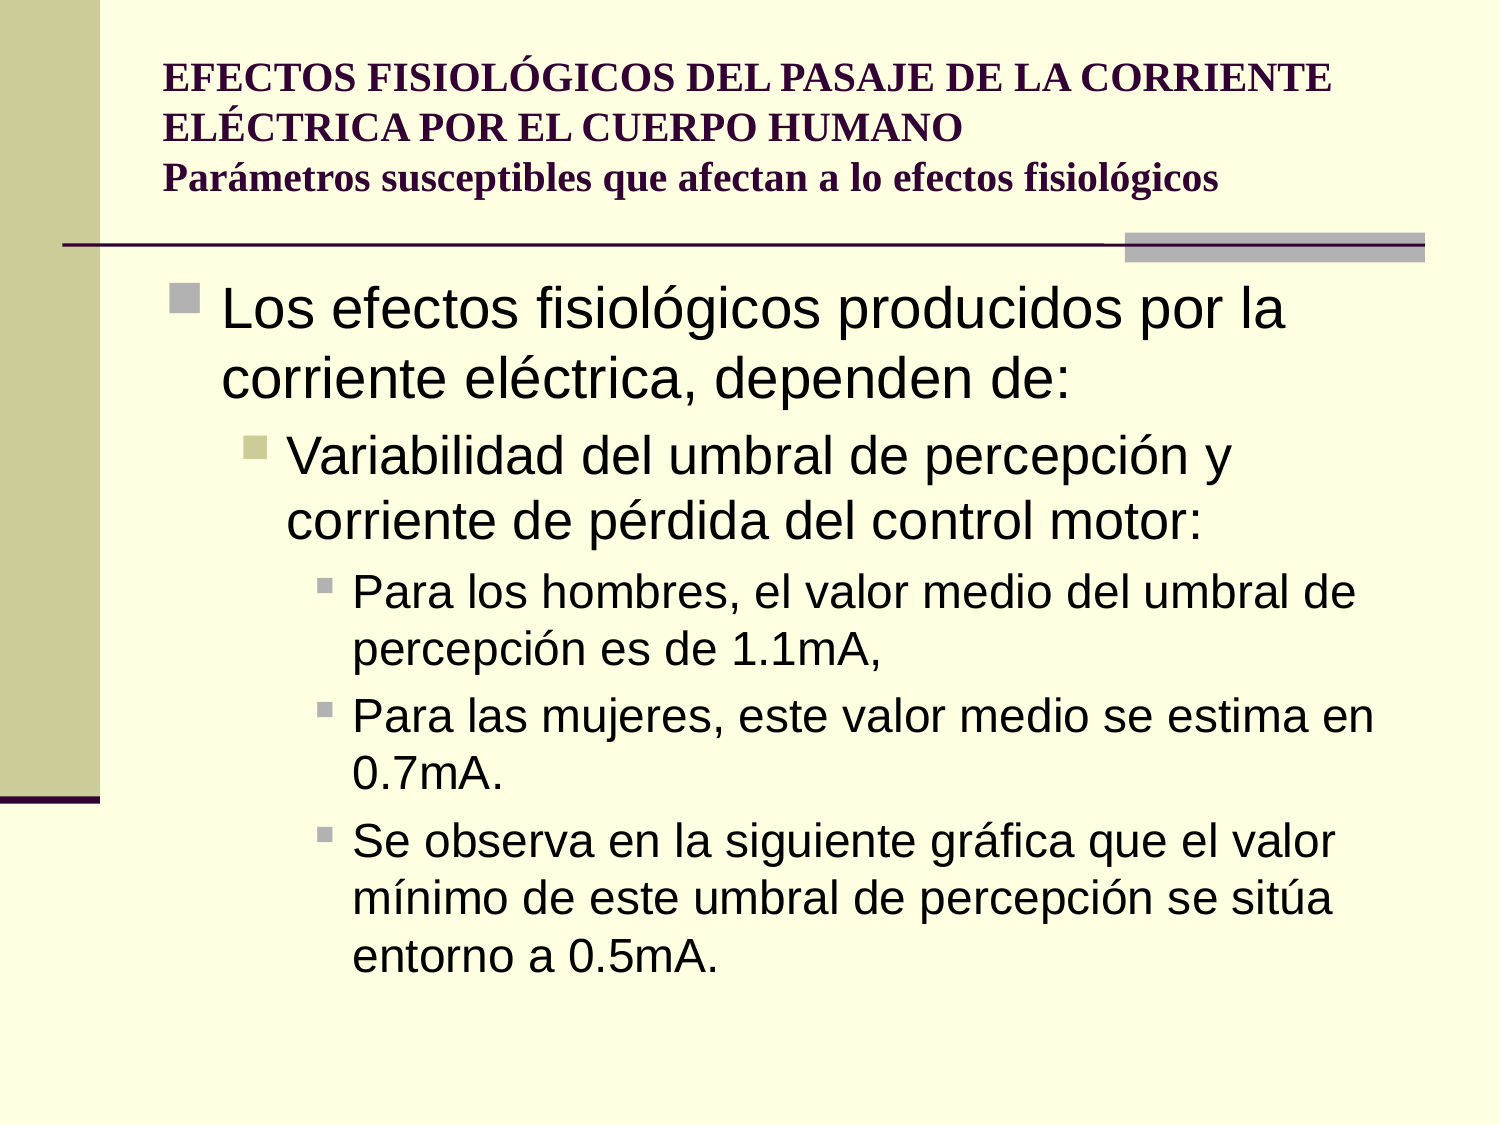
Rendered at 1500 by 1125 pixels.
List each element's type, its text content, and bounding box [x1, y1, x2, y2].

list Los efectos fisiológicos producidos por la corriente eléctrica, dependen de: Variabilidad del umbral de percepción y corriente de pérdida del control motor: Para los hombres, el valor medio del umbral de percepción es de 1.1mA, Para las mujeres, este valor medio se estima en 0.7mA. Se observa en la siguiente gráfica que el valor mínimo de este umbral de percepción se sitúa entorno a 0.5mA. [149, 262, 1426, 1006]
title EFECTOS FISIOLÓGICOS DEL PASAJE DE LA CORRIENTE ELÉCTRICA POR EL CUERPO HUMANO Parámetros susceptibles que afectan a lo efectos fisiológicos [147, 30, 1423, 219]
